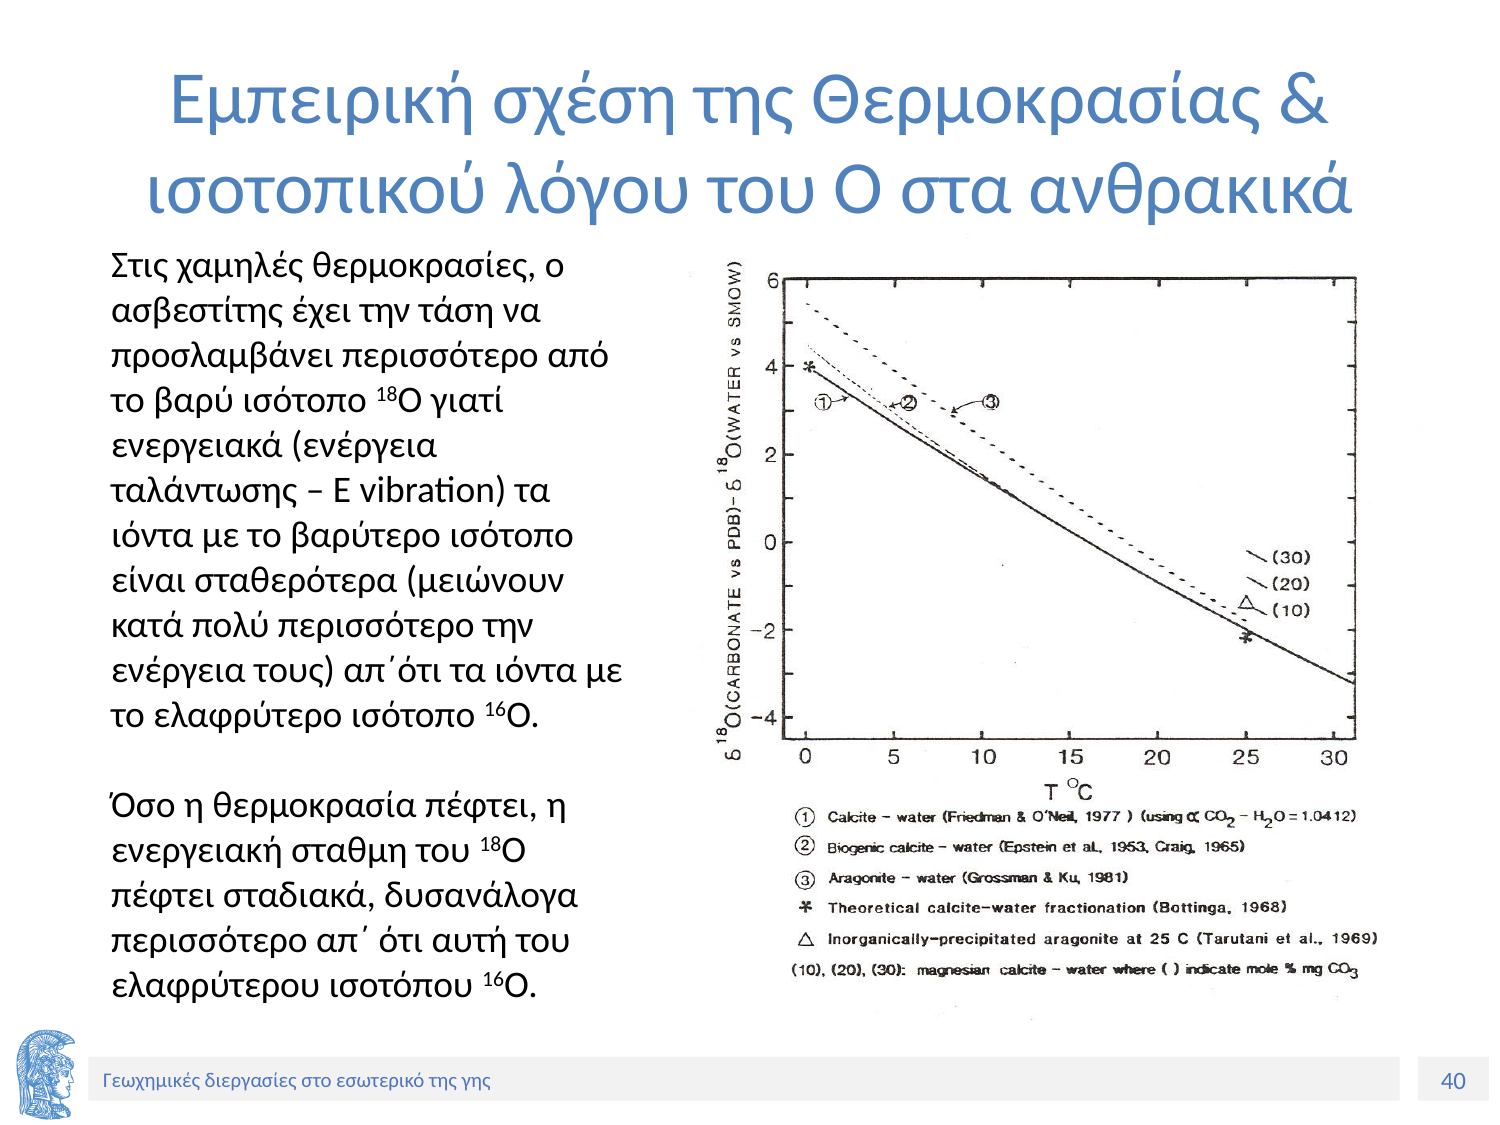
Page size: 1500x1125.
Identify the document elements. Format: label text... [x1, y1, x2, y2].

text_box Στις χαμηλές θερμοκρασίες, ο ασβεστίτης έχει την τάση να προσλαμβάνει περισσότερο από το βαρύ ισότοπο 18O γιατί ενεργειακά (ενέργεια ταλάντωσης – Ε vibration) τα ιόντα με το βαρύτερο ισότοπο είναι σταθερότερα (μειώνουν κατά πολύ περισσότερο την ενέργεια τους) απ΄ότι τα ιόντα με το ελαφρύτερο ισότοπο 16O. Όσο η θερμοκρασία πέφτει, η ενεργειακή σταθμη του 18O πέφτει σταδιακά, δυσανάλογα περισσότερο απ΄ ότι αυτή του ελαφρύτερου ισοτόπου 16O. [96, 232, 642, 1013]
title Εμπειρική σχέση της Θερμοκρασίας & ισοτοπικού λόγου του Ο στα ανθρακικά [75, 45, 1425, 233]
picture [662, 232, 1426, 1021]
picture [9, 1026, 81, 1120]
